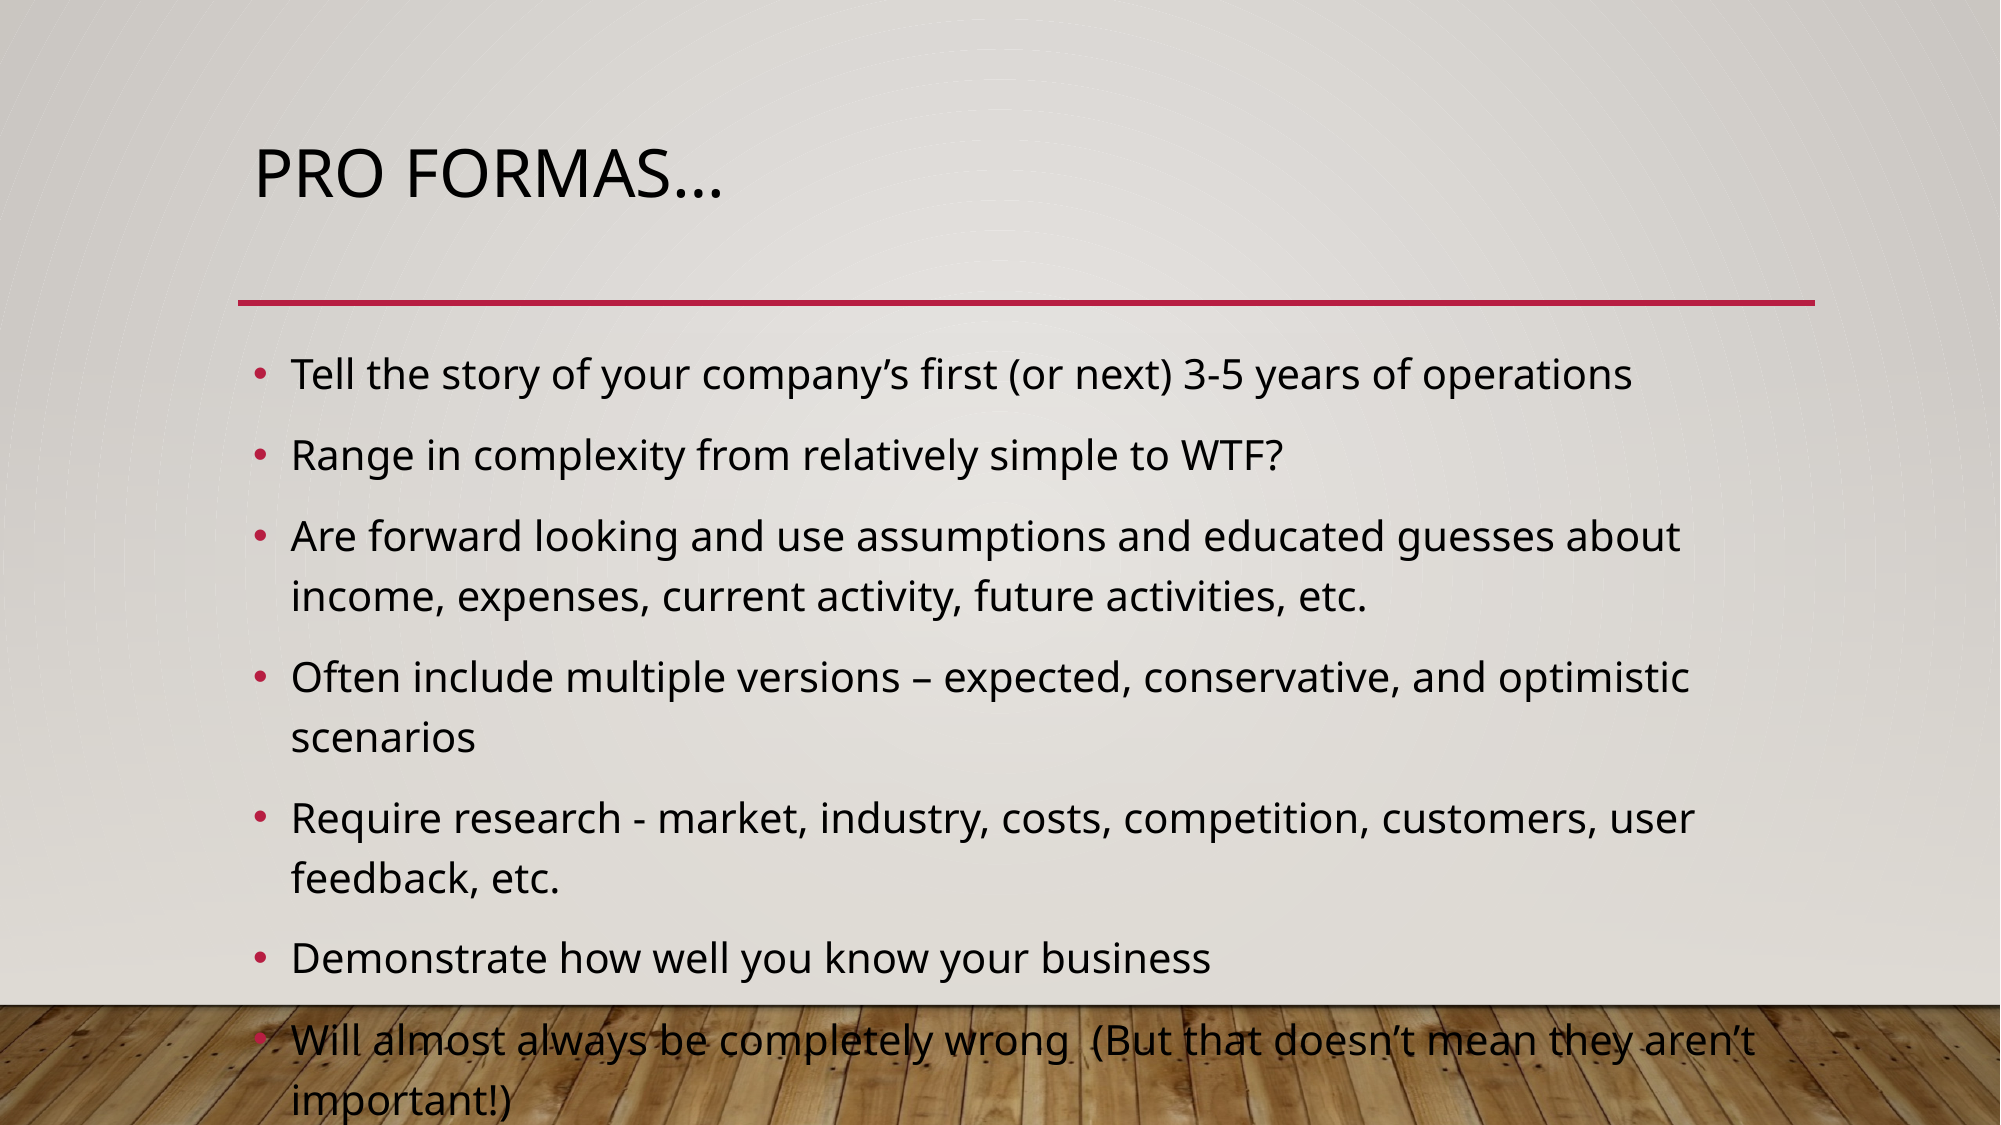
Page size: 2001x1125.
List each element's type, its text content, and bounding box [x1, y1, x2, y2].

list Tell the story of your company’s first (or next) 3-5 years of operations Range in complexity from relatively simple to WTF? Are forward looking and use assumptions and educated guesses about income, expenses, current activity, future activities, etc. Often include multiple versions – expected, conservative, and optimistic scenarios Require research - market, industry, costs, competition, customers, user feedback, etc. Demonstrate how well you know your business Will almost always be completely wrong (But that doesn’t mean they aren’t important!) [238, 330, 1814, 973]
title pro formas… [238, 131, 1814, 305]
picture [0, 1005, 2000, 1125]
